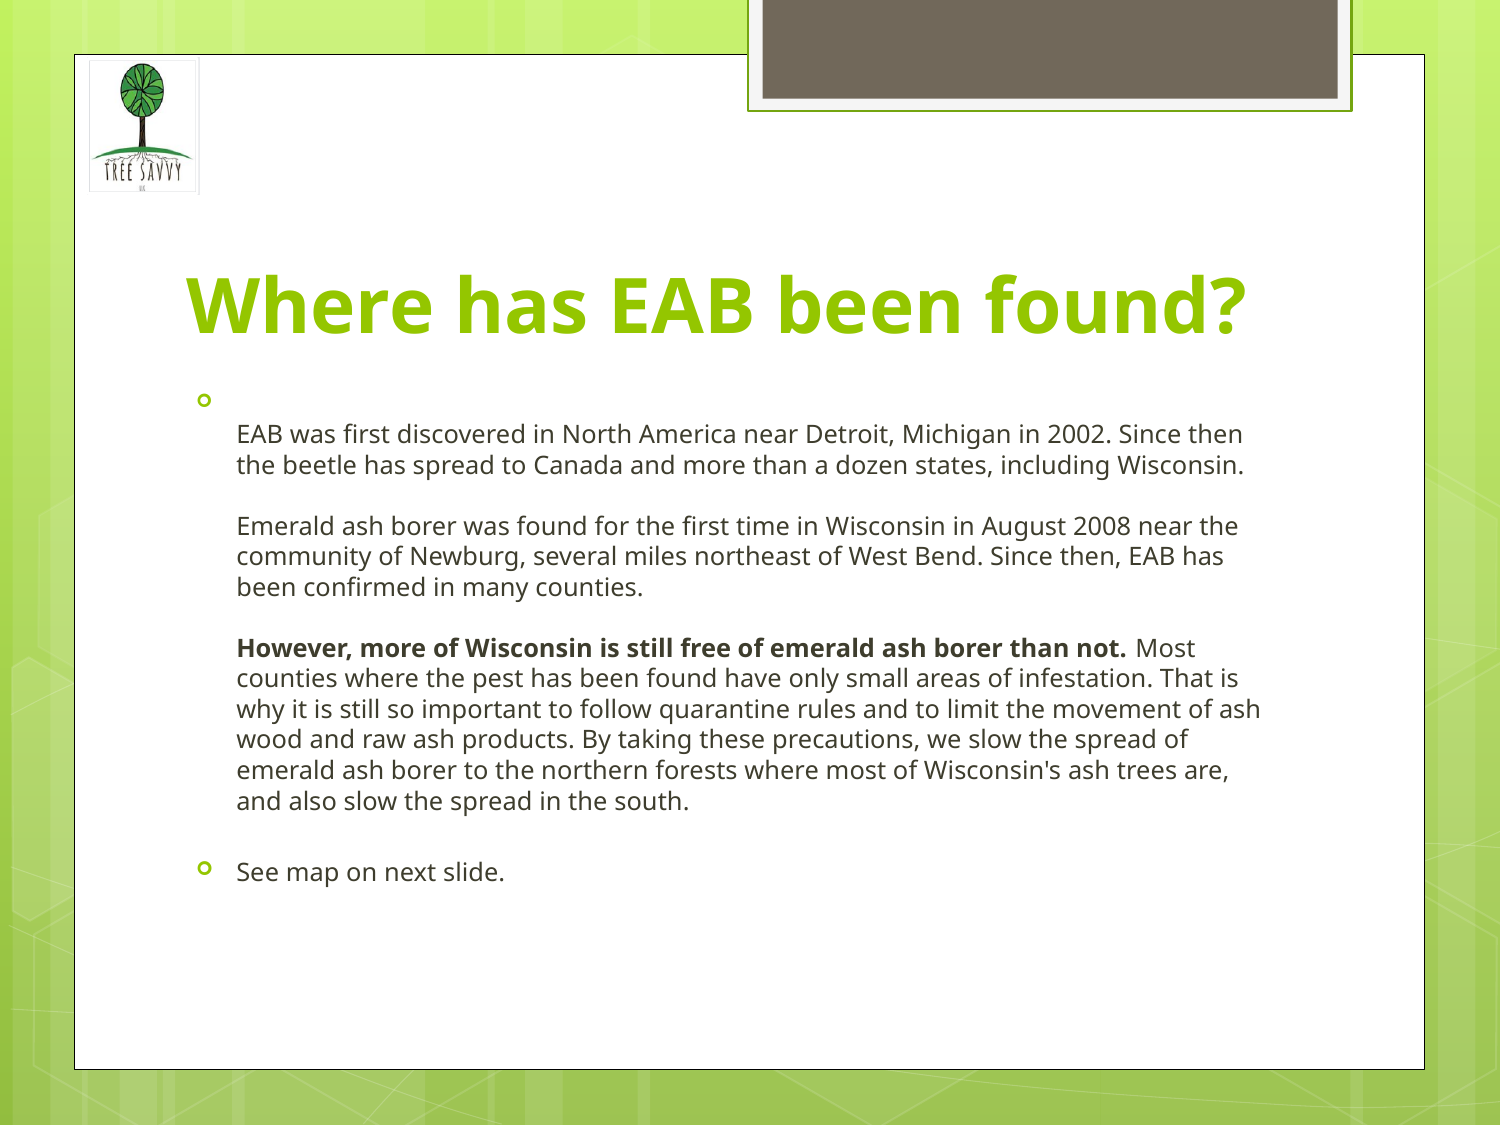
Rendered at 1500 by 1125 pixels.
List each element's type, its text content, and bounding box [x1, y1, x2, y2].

picture [87, 57, 201, 195]
list EAB was first discovered in North America near Detroit, Michigan in 2002. Since then the beetle has spread to Canada and more than a dozen states, including Wisconsin. Emerald ash borer was found for the first time in Wisconsin in August 2008 near the community of Newburg, several miles northeast of West Bend. Since then, EAB has been confirmed in many counties. However, more of Wisconsin is still free of emerald ash borer than not. Most counties where the pest has been found have only small areas of infestation. That is why it is still so important to follow quarantine rules and to limit the movement of ash wood and raw ash products. By taking these precautions, we slow the spread of emerald ash borer to the northern forests where most of Wisconsin's ash trees are, and also slow the spread in the south. See map on next slide. [171, 381, 1283, 957]
title Where has EAB been found? [171, 168, 1324, 357]
